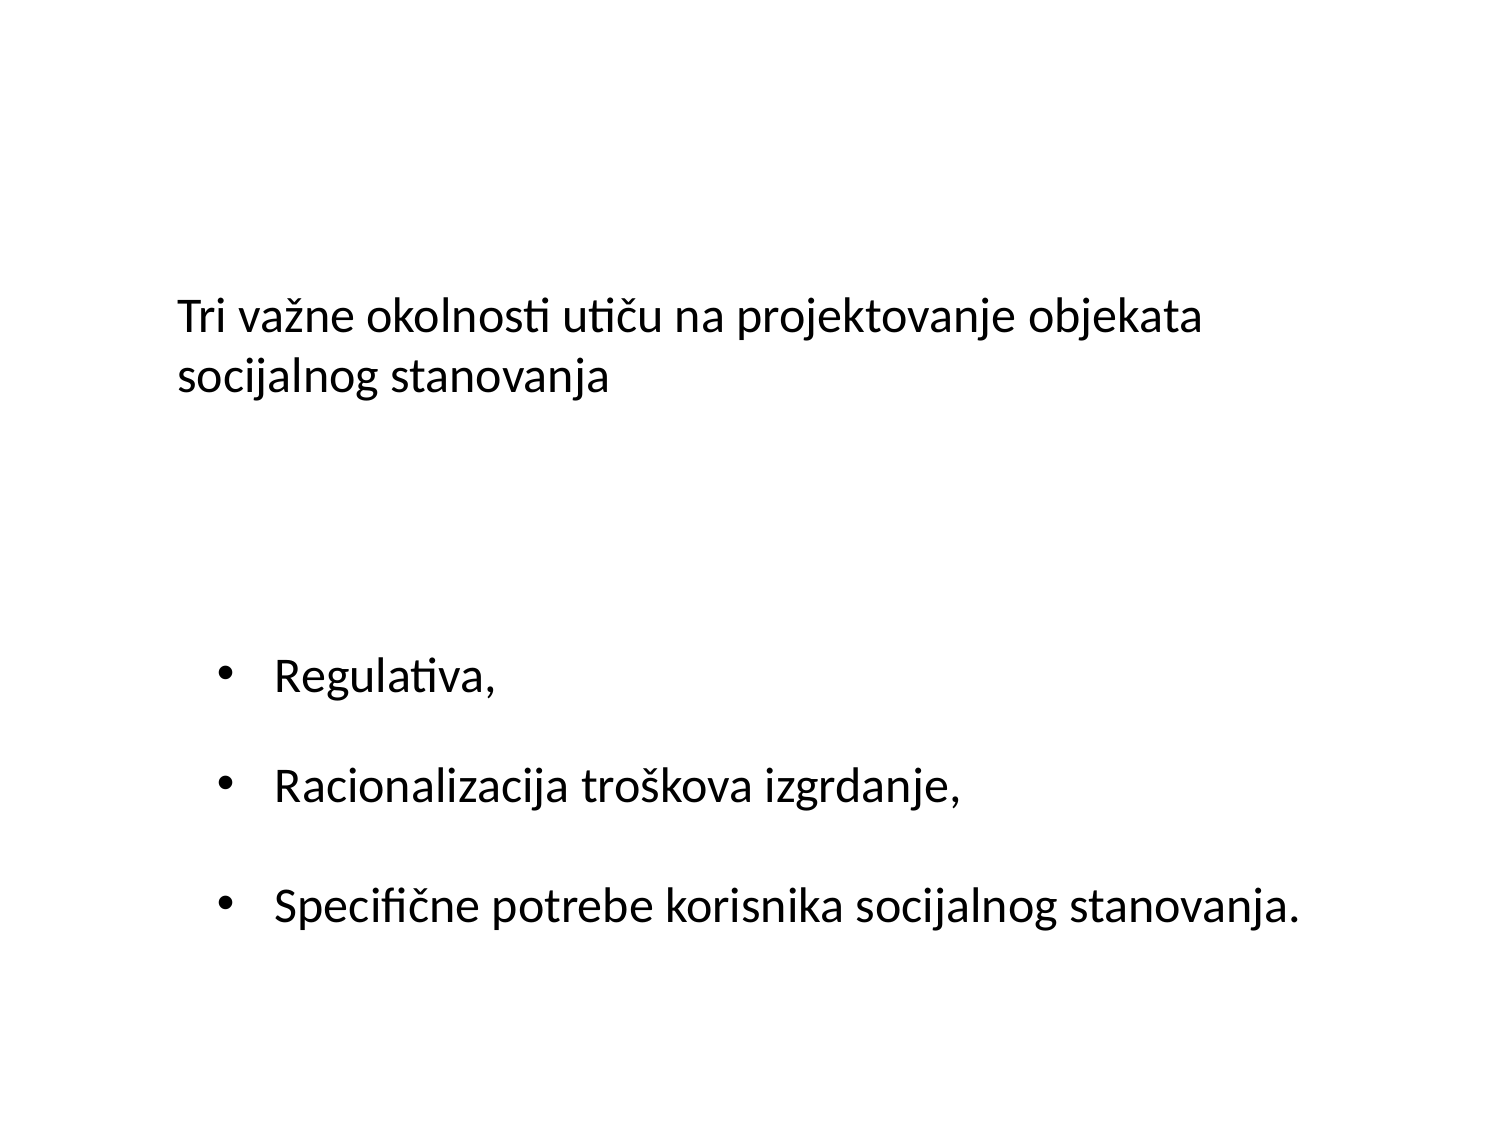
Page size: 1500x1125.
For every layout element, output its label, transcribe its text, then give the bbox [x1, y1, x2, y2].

text_box Tri važne okolnosti utiču na projektovanje objekata socijalnog stanovanja Regulativa, Racionalizacija troškova izgrdanje, Specifične potrebe korisnika socijalnog stanovanja. [162, 275, 1363, 463]
